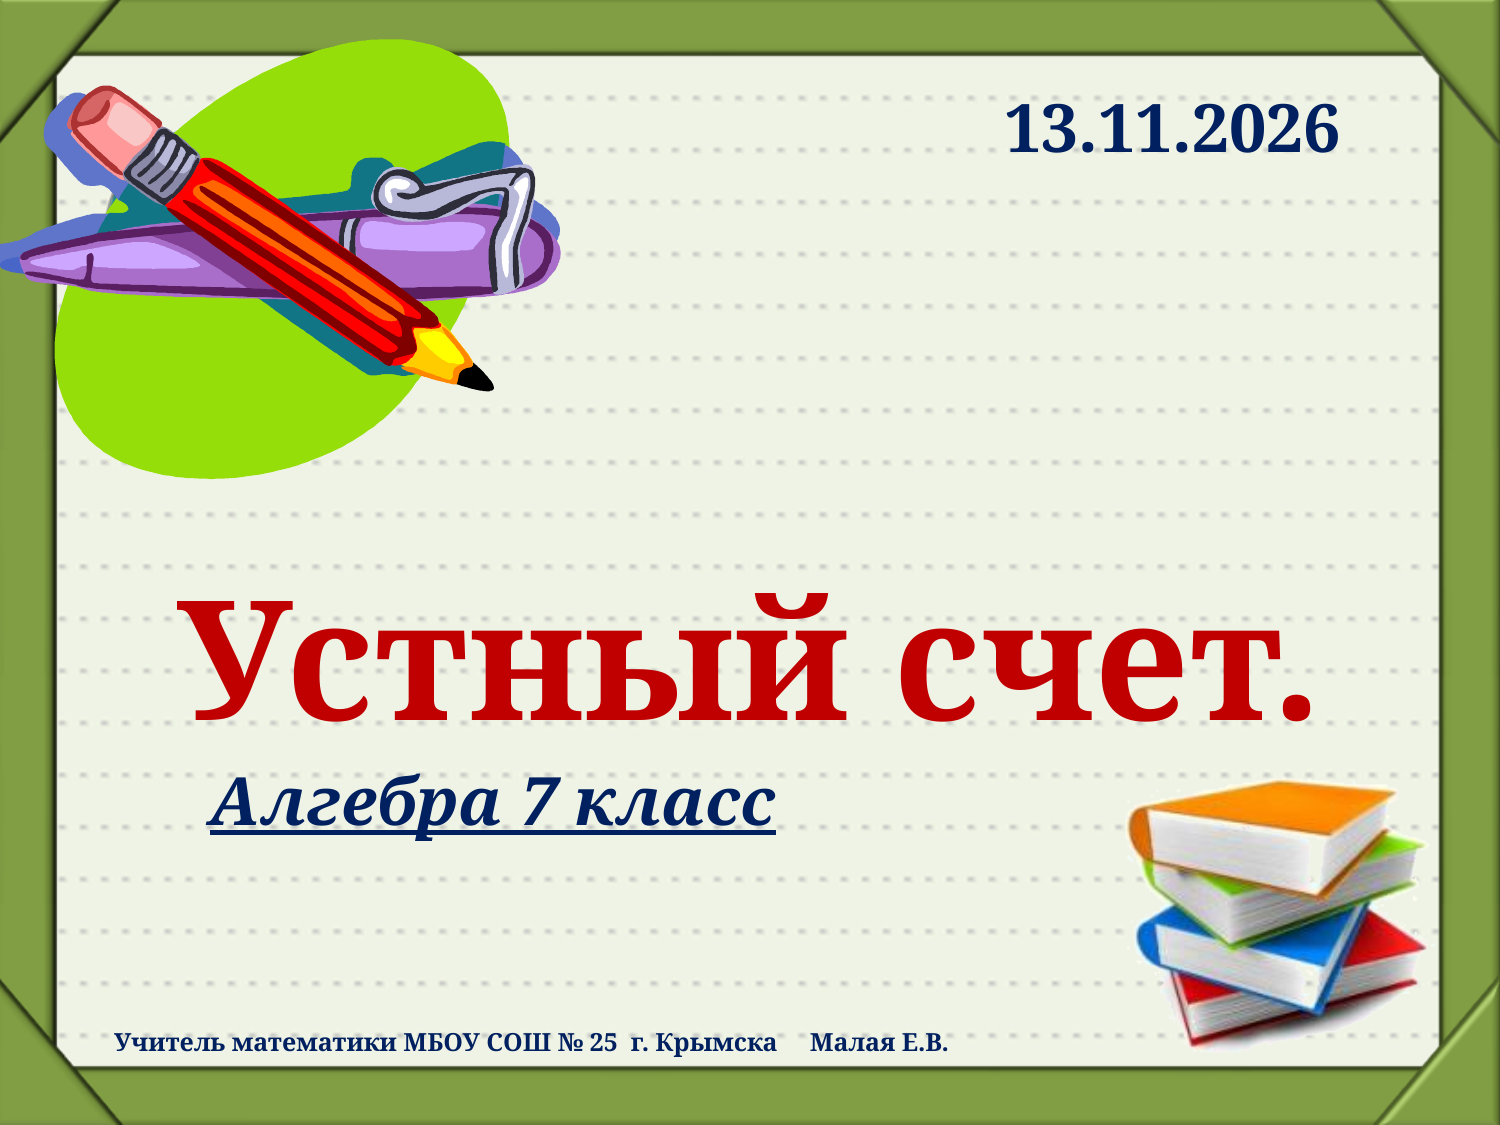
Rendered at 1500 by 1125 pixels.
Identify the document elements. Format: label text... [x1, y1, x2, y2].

text_box 03.12.2017 [989, 78, 1459, 184]
picture [0, 1, 1500, 1125]
text_box Алгебра 7 класс [194, 751, 809, 847]
text_box Устный счет. [53, 546, 1448, 761]
footer Учитель математики МБОУ СОШ № 25 г. Крымска Малая Е.В. [76, 1011, 988, 1072]
